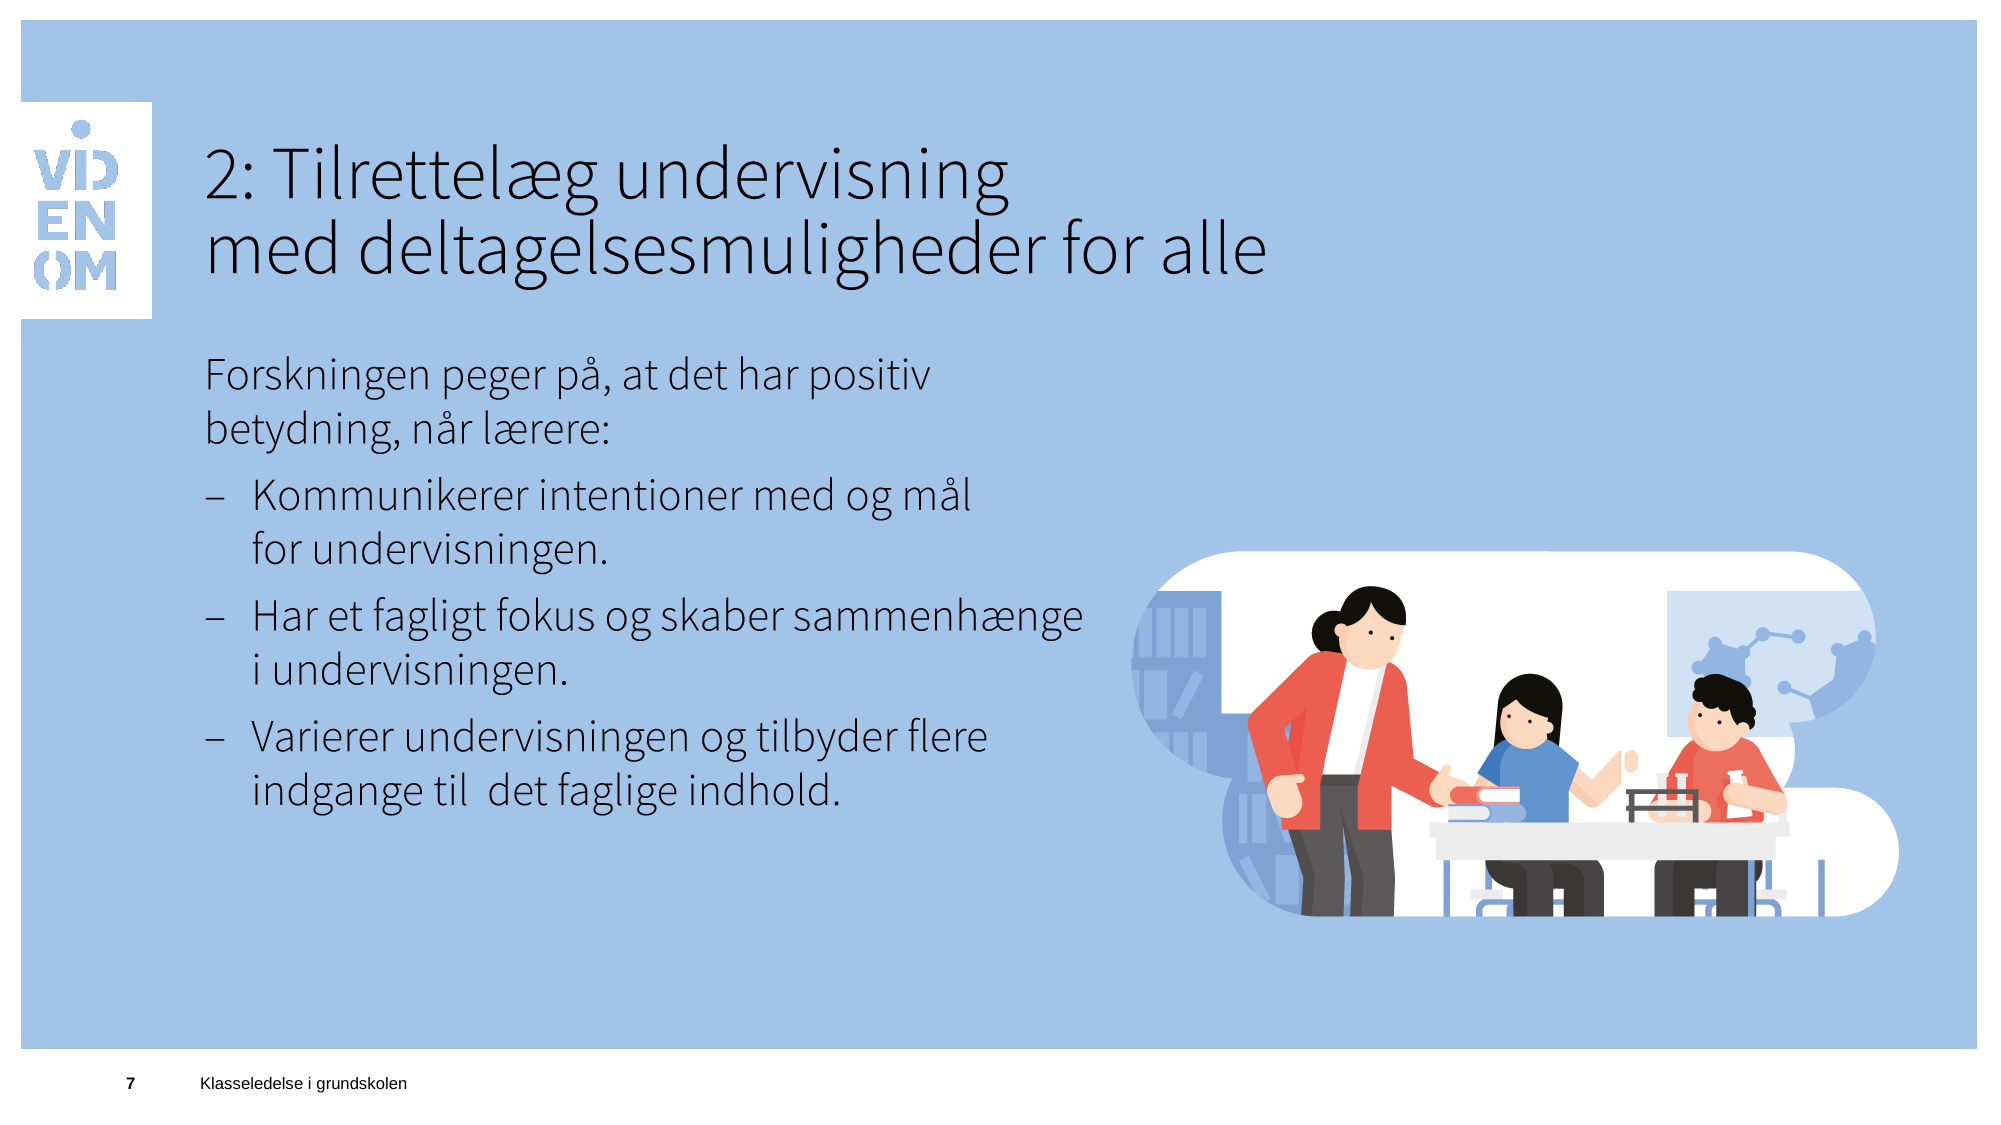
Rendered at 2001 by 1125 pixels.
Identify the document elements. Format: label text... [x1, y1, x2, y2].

picture [0, 20, 1977, 1049]
slide_number 7 [125, 1071, 200, 1094]
footer Klasseledelse i grundskolen [200, 1071, 1382, 1094]
